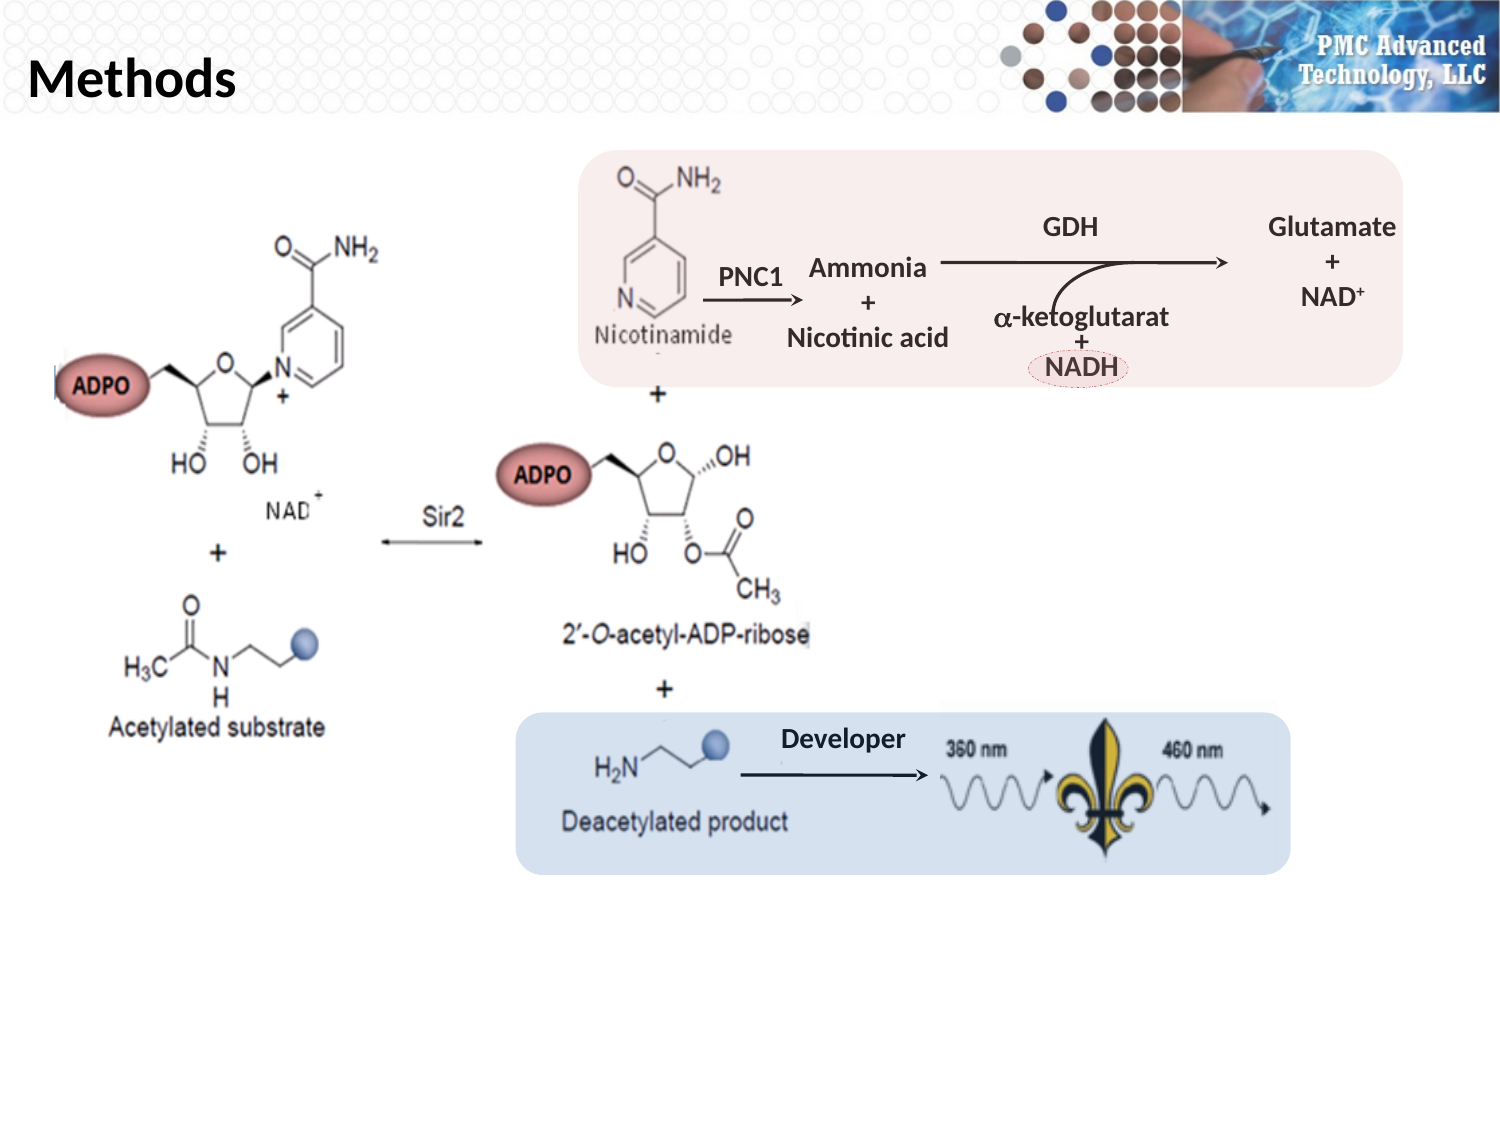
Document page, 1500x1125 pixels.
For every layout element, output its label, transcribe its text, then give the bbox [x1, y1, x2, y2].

text_box [0, 0, 1500, 1125]
text_box [515, 699, 1291, 876]
text_box Methods [12, 12, 1013, 138]
picture [52, 152, 816, 851]
text_box [577, 149, 1413, 393]
